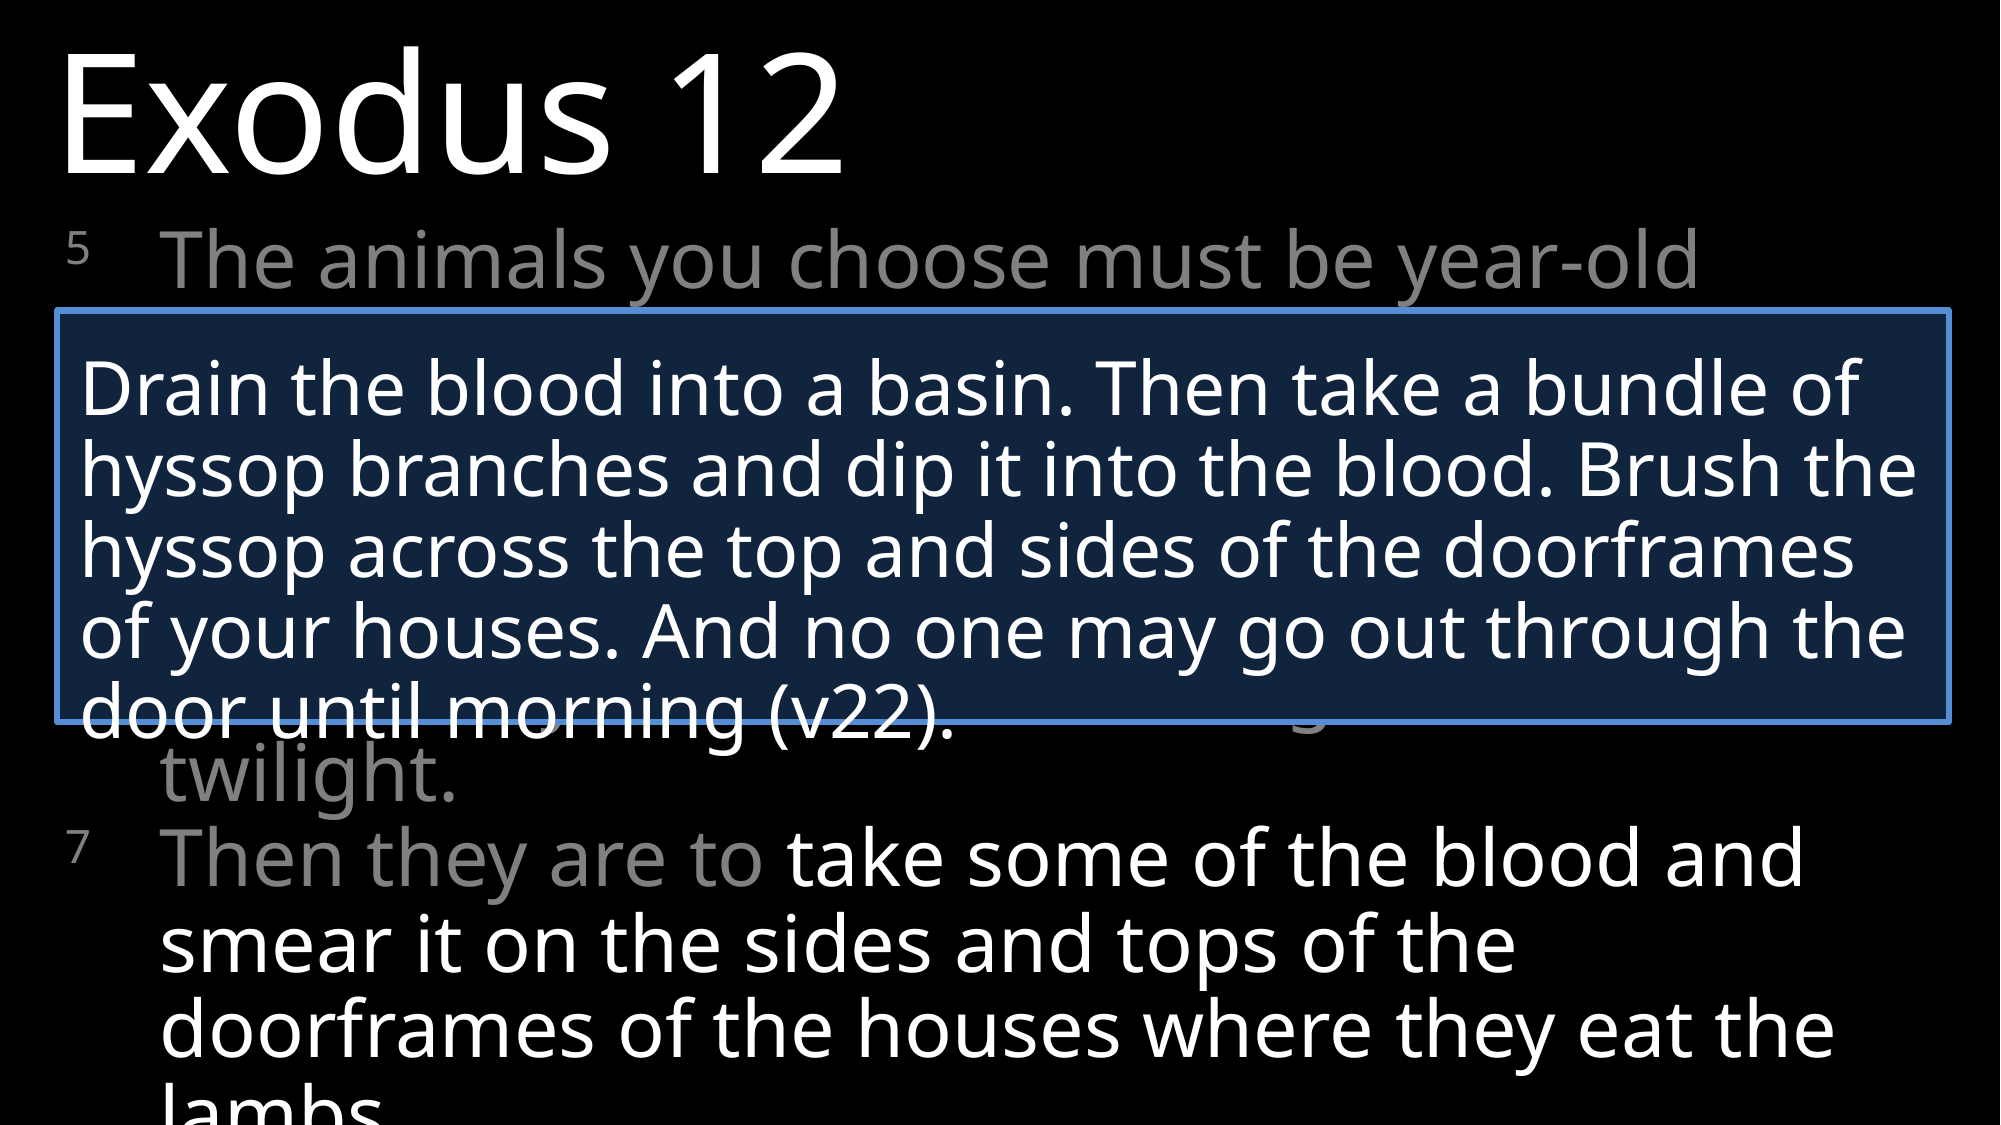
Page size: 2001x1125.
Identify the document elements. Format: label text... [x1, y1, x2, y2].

text_box Drain the blood into a basin. Then take a bundle of hyssop branches and dip it into the blood. Brush the hyssop across the top and sides of the doorframes of your houses. And no one may go out through the door until morning (v22). [61, 343, 1949, 763]
text_box 5 The animals you choose must be year-old males without defect, and you may take them from the sheep or the goats. 6 Take care of them until the fourteenth day of the month, when all the members of the community of Israel must slaughter them at twilight. 7 Then they are to take some of the blood and smear it on the sides and tops of the doorframes of the houses where they eat the lambs. [49, 212, 1943, 1125]
text_box [57, 310, 1949, 723]
text_box Exodus 12 [37, 0, 1838, 215]
